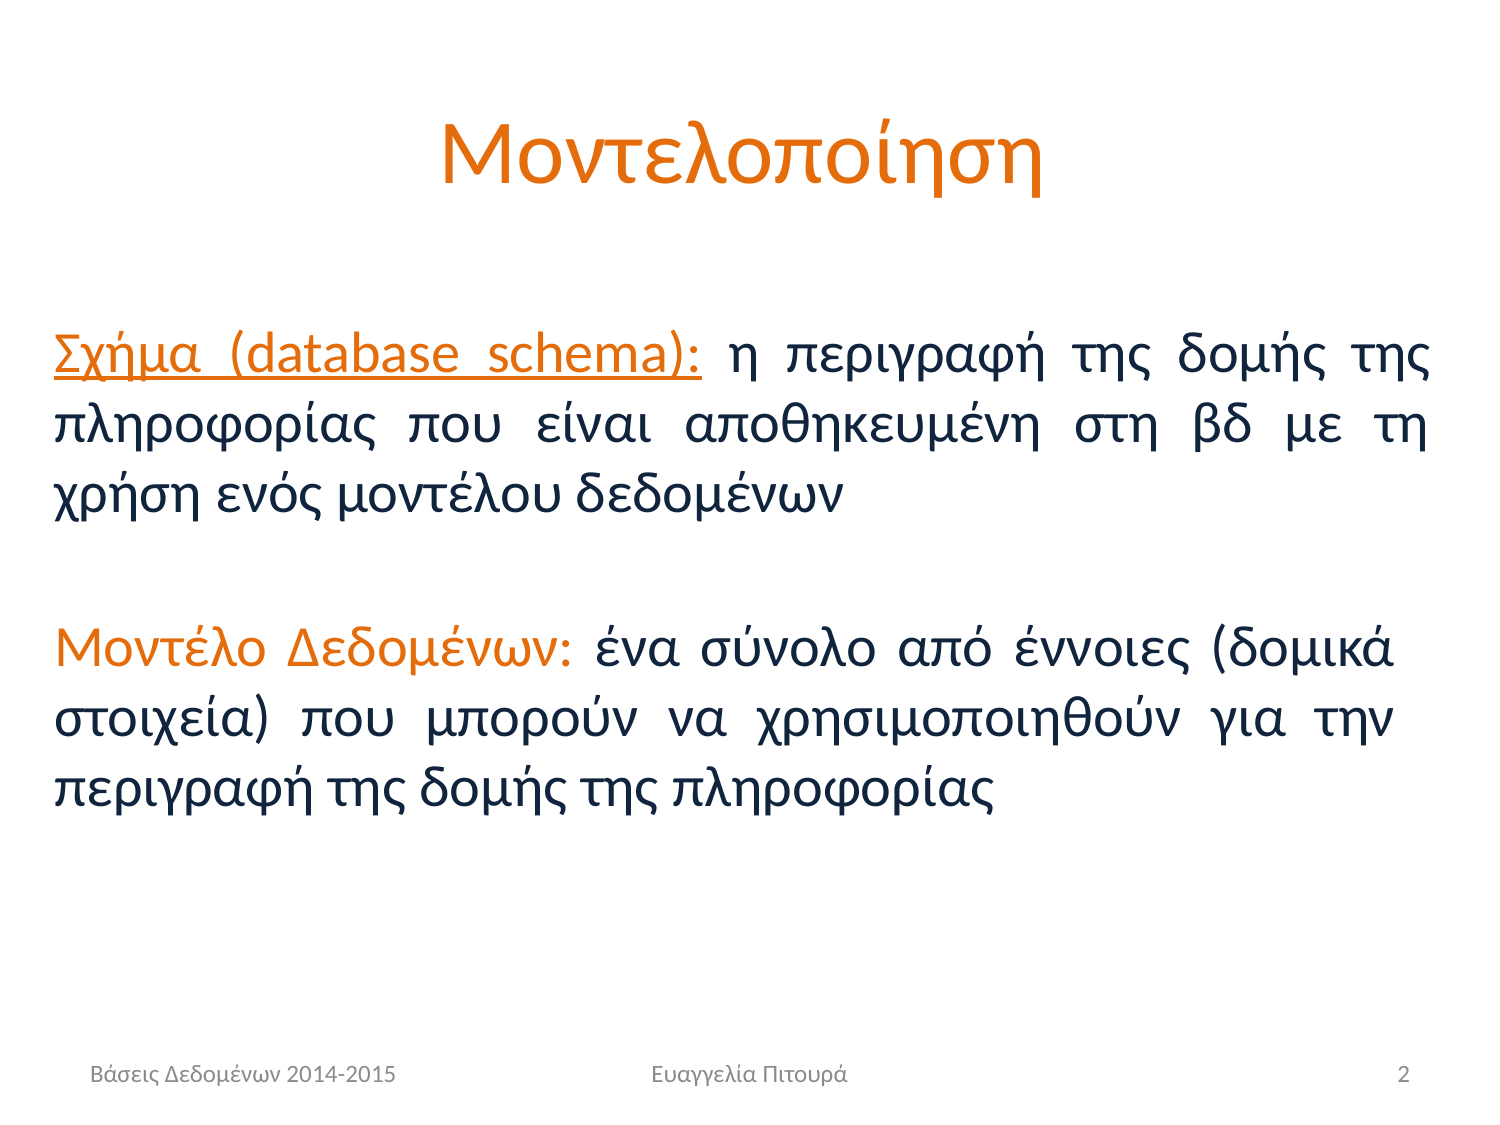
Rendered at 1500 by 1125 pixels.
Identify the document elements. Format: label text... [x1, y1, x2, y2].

text_box Σχήμα (database schema): η περιγραφή της δομής της πληροφορίας που είναι αποθηκευμένη στη βδ με τη χρήση ενός μοντέλου δεδομένων [39, 307, 1445, 532]
footer Ευαγγελία Πιτουρά [512, 1042, 988, 1103]
text_box Μοντέλο Δεδομένων: ένα σύνολο από έννοιες (δομικά στοιχεία) που μπορούν να χρησιμοποιηθούν για την περιγραφή της δομής της πληροφορίας [39, 600, 1411, 826]
slide_number Βάσεις Δεδομένων 2014-2015 [75, 1042, 425, 1103]
title Μοντελοποίηση [67, 53, 1418, 241]
slide_number 2 [1074, 1042, 1425, 1103]
